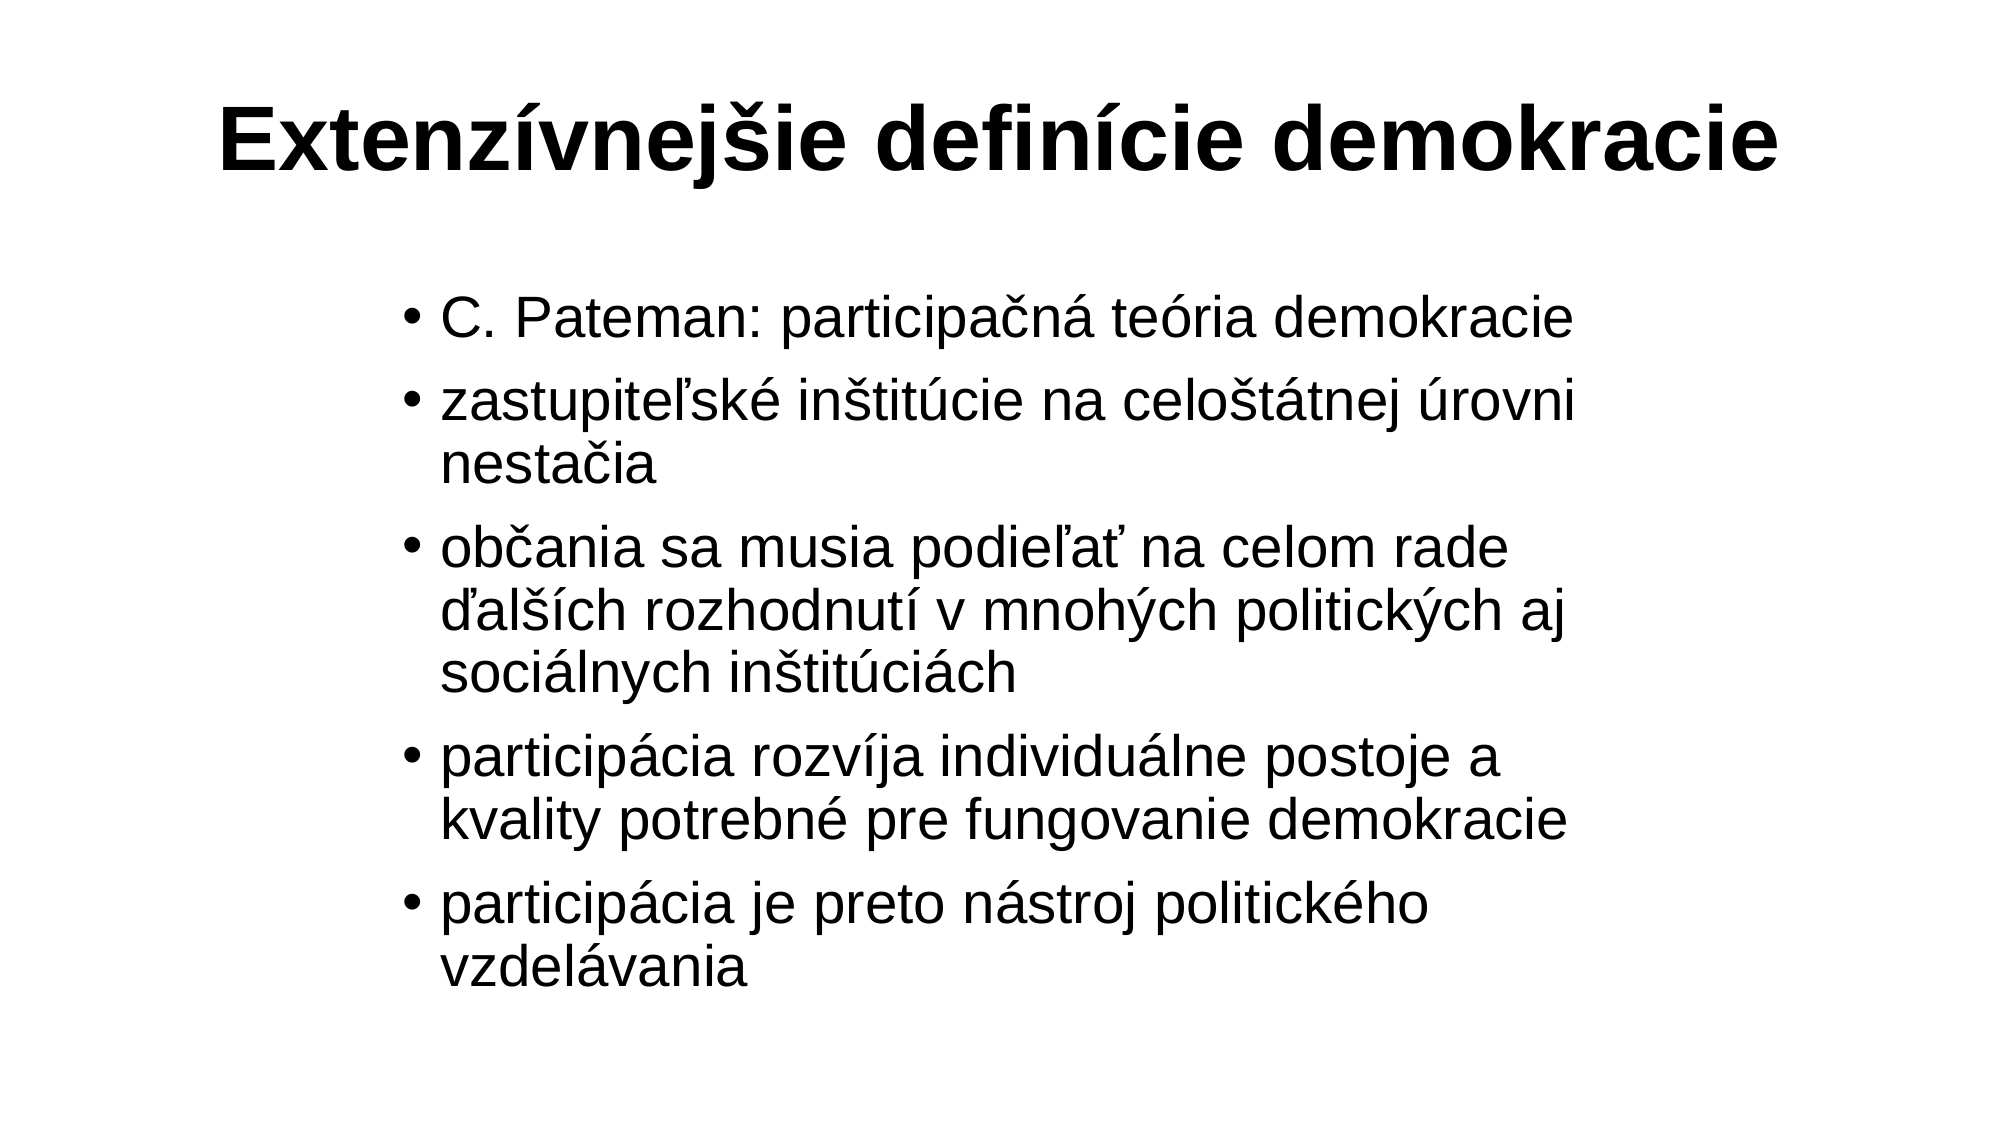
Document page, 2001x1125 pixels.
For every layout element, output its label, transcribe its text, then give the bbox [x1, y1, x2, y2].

list C. Pateman: participačná teória demokracie zastupiteľské inštitúcie na celoštátnej úrovni nestačia občania sa musia podieľať na celom rade ďalších rozhodnutí v mnohých politických aj sociálnych inštitúciách participácia rozvíja individuálne postoje a kvality potrebné pre fungovanie demokracie participácia je preto nástroj politického vzdelávania [387, 279, 1650, 1065]
title Extenzívnejšie definície demokracie [137, 59, 1863, 222]
